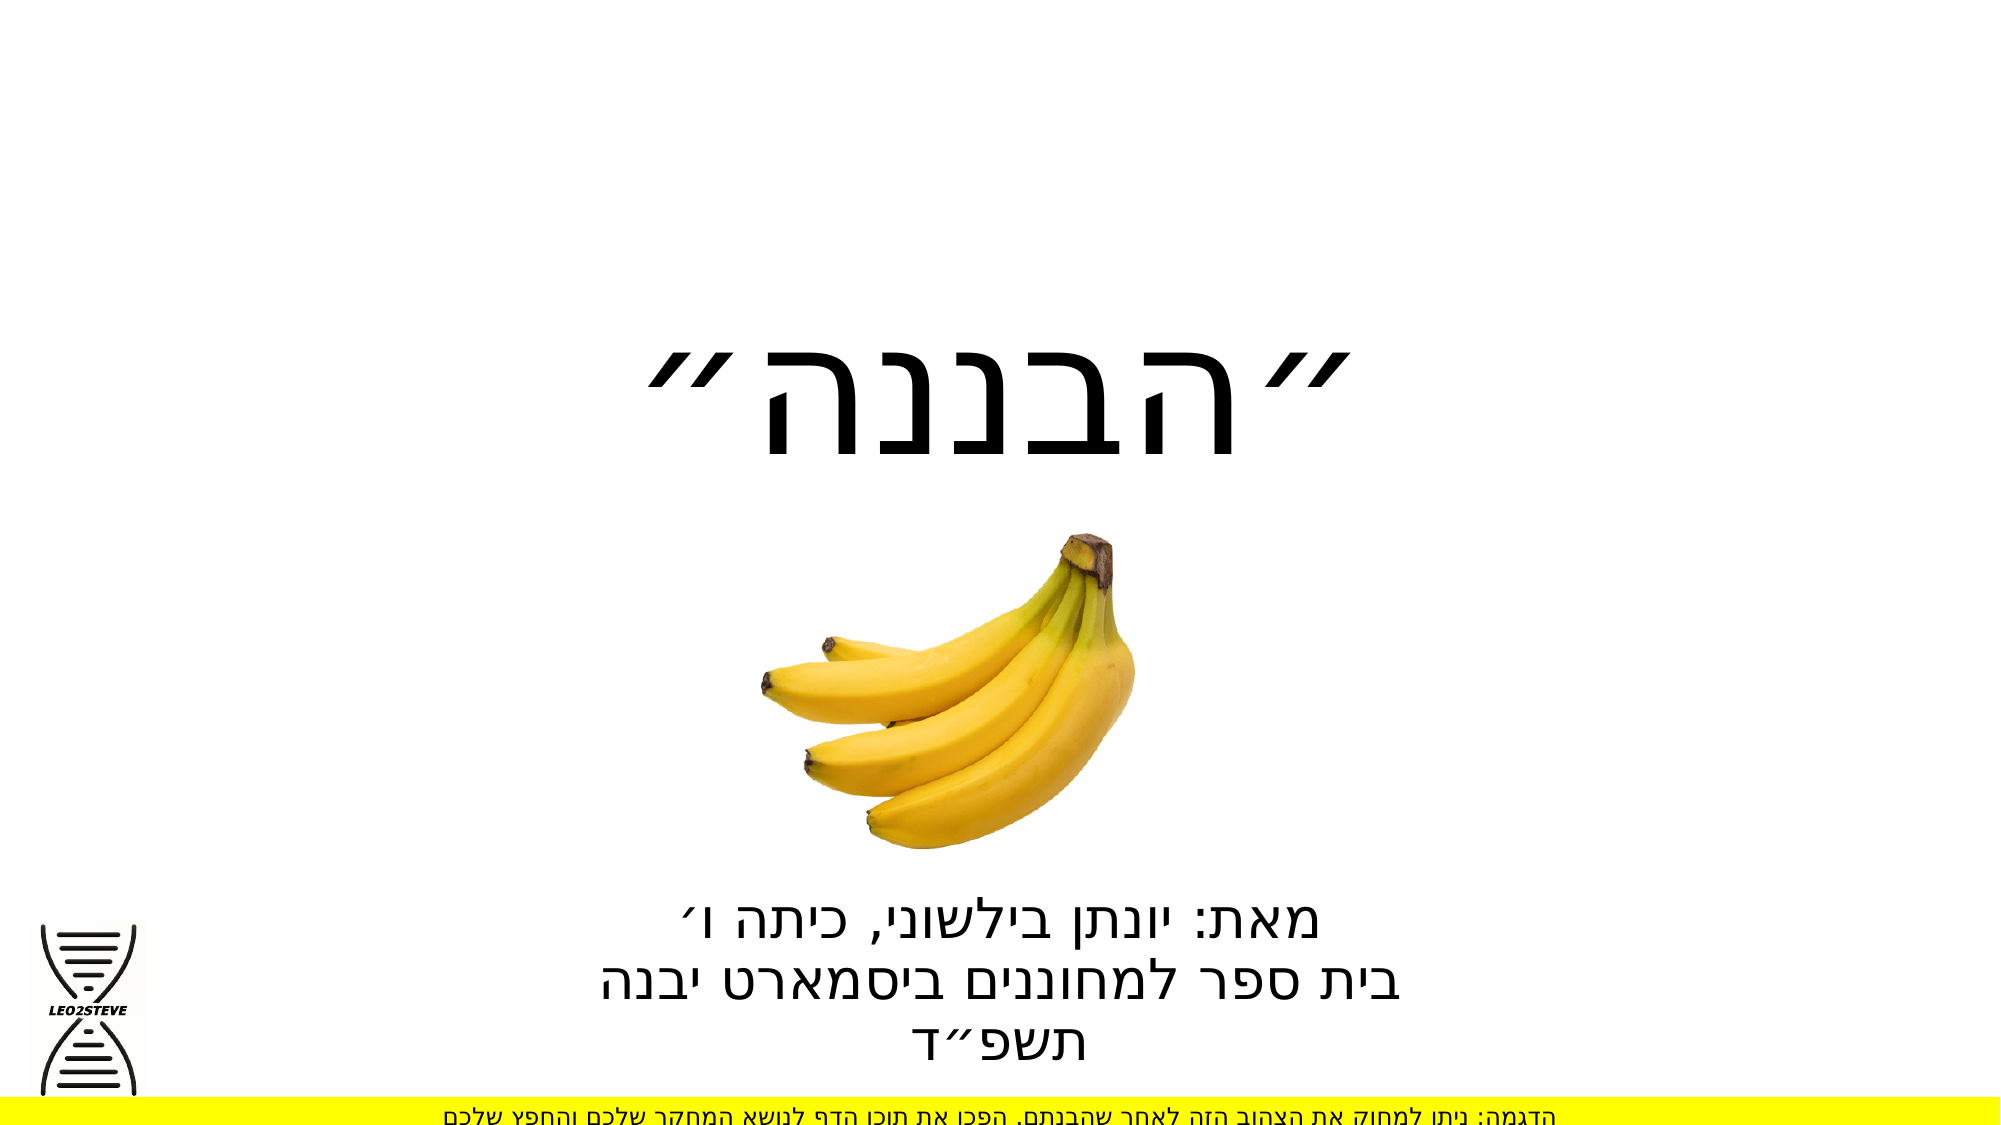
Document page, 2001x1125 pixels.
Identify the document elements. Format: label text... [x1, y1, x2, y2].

picture [29, 921, 147, 1097]
text_box הדגמה: ניתן למחוק את הצהוב הזה לאחר שהבנתם. הפכו את תוכן הדף לנושא המחקר שלכם והחפץ שלכם [0, 1096, 2000, 1125]
picture [748, 485, 1147, 884]
title ״הבננה״ מאת: יונתן בילשוני, כיתה ו׳ בית ספר למחוננים ביסמארט יבנה תשפ״ד [137, 123, 1863, 1096]
